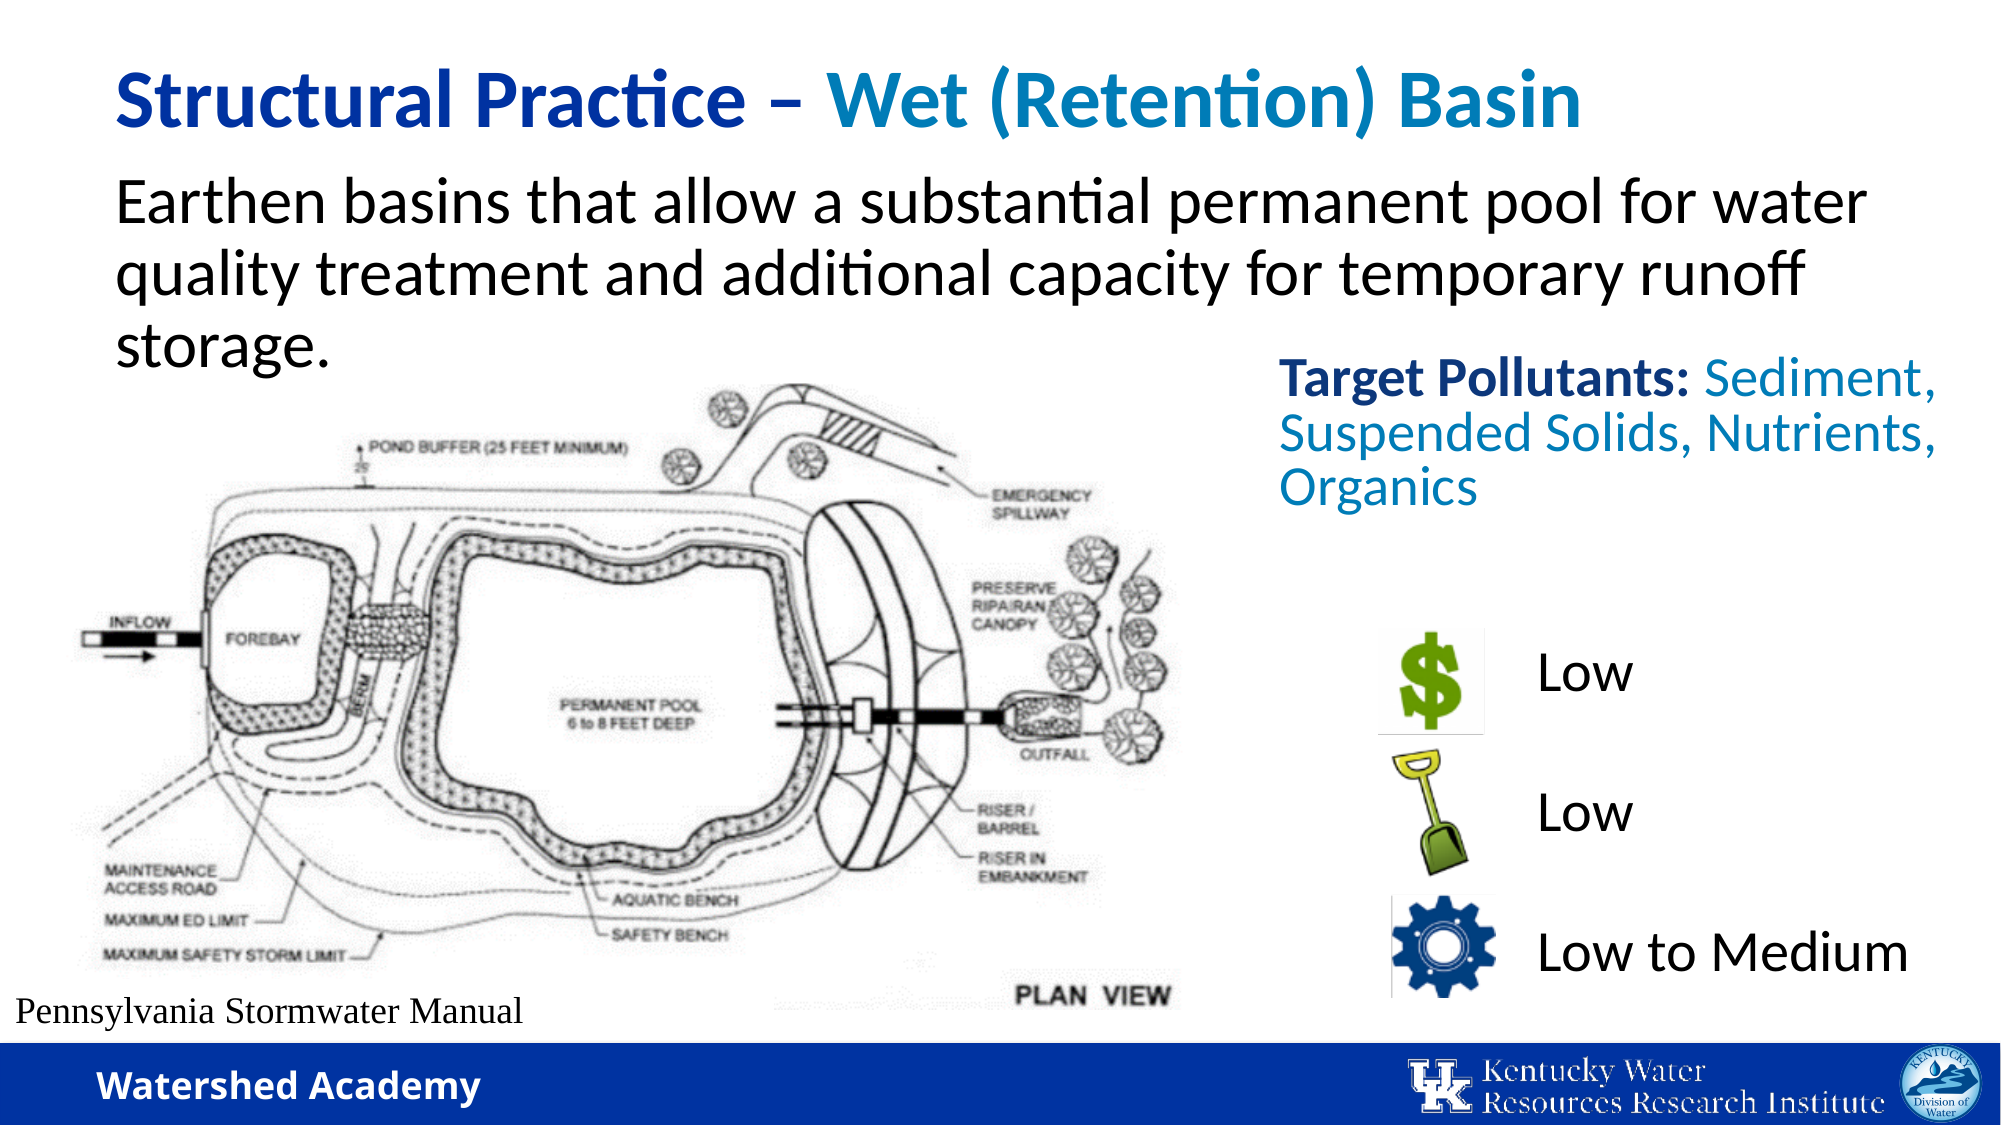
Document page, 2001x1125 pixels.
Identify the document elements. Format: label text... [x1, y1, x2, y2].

picture [1377, 628, 1496, 998]
list Earthen basins that allow a substantial permanent pool for water quality treatment and additional capacity for temporary runoff storage. [100, 158, 1900, 405]
title Structural Practice – Wet (Retention) Basin [100, 0, 1900, 158]
text_box Pennsylvania Stormwater Manual [0, 978, 775, 1039]
text_box Low Low Low to Medium [1522, 625, 1961, 991]
picture [61, 382, 1189, 1010]
picture [1397, 1043, 1983, 1123]
text_box Target Pollutants: Sediment, Suspended Solids, Nutrients, Organics [1264, 345, 2000, 534]
